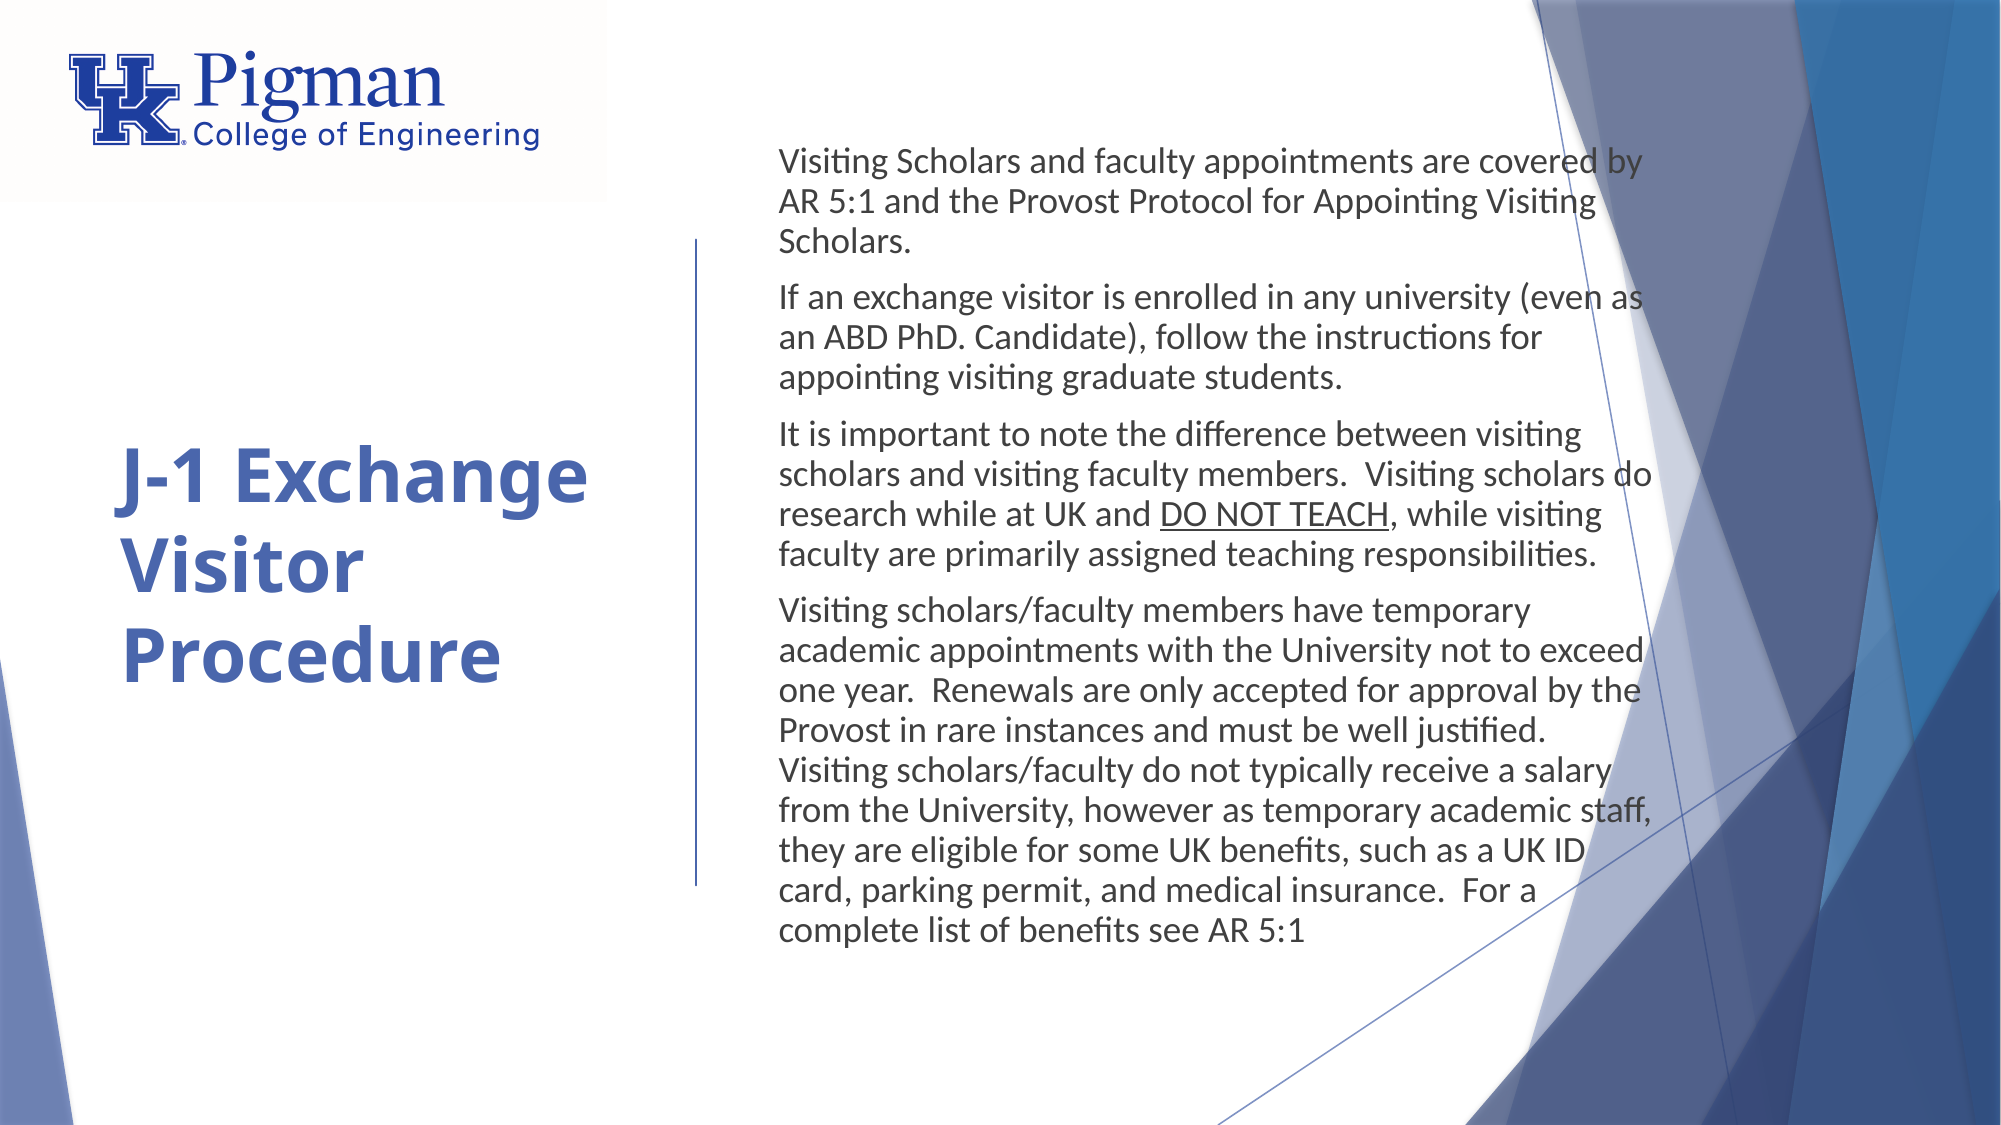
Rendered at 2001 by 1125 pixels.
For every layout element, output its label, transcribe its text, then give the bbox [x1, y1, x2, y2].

picture [0, 0, 608, 203]
title J-1 Exchange Visitor Procedure [105, 133, 658, 991]
list Visiting Scholars and faculty appointments are covered by AR 5:1 and the Provost Protocol for Appointing Visiting Scholars. If an exchange visitor is enrolled in any university (even as an ABD PhD. Candidate), follow the instructions for appointing visiting graduate students. It is important to note the difference between visiting scholars and visiting faculty members. Visiting scholars do research while at UK and DO NOT TEACH, while visiting faculty are primarily assigned teaching responsibilities. Visiting scholars/faculty members have temporary academic appointments with the University not to exceed one year. Renewals are only accepted for approval by the Provost in rare instances and must be well justified. Visiting scholars/faculty do not typically receive a salary from the University, however as temporary academic staff, they are eligible for some UK benefits, such as a UK ID card, parking permit, and medical insurance. For a complete list of benefits see AR 5:1 [763, 133, 1672, 991]
